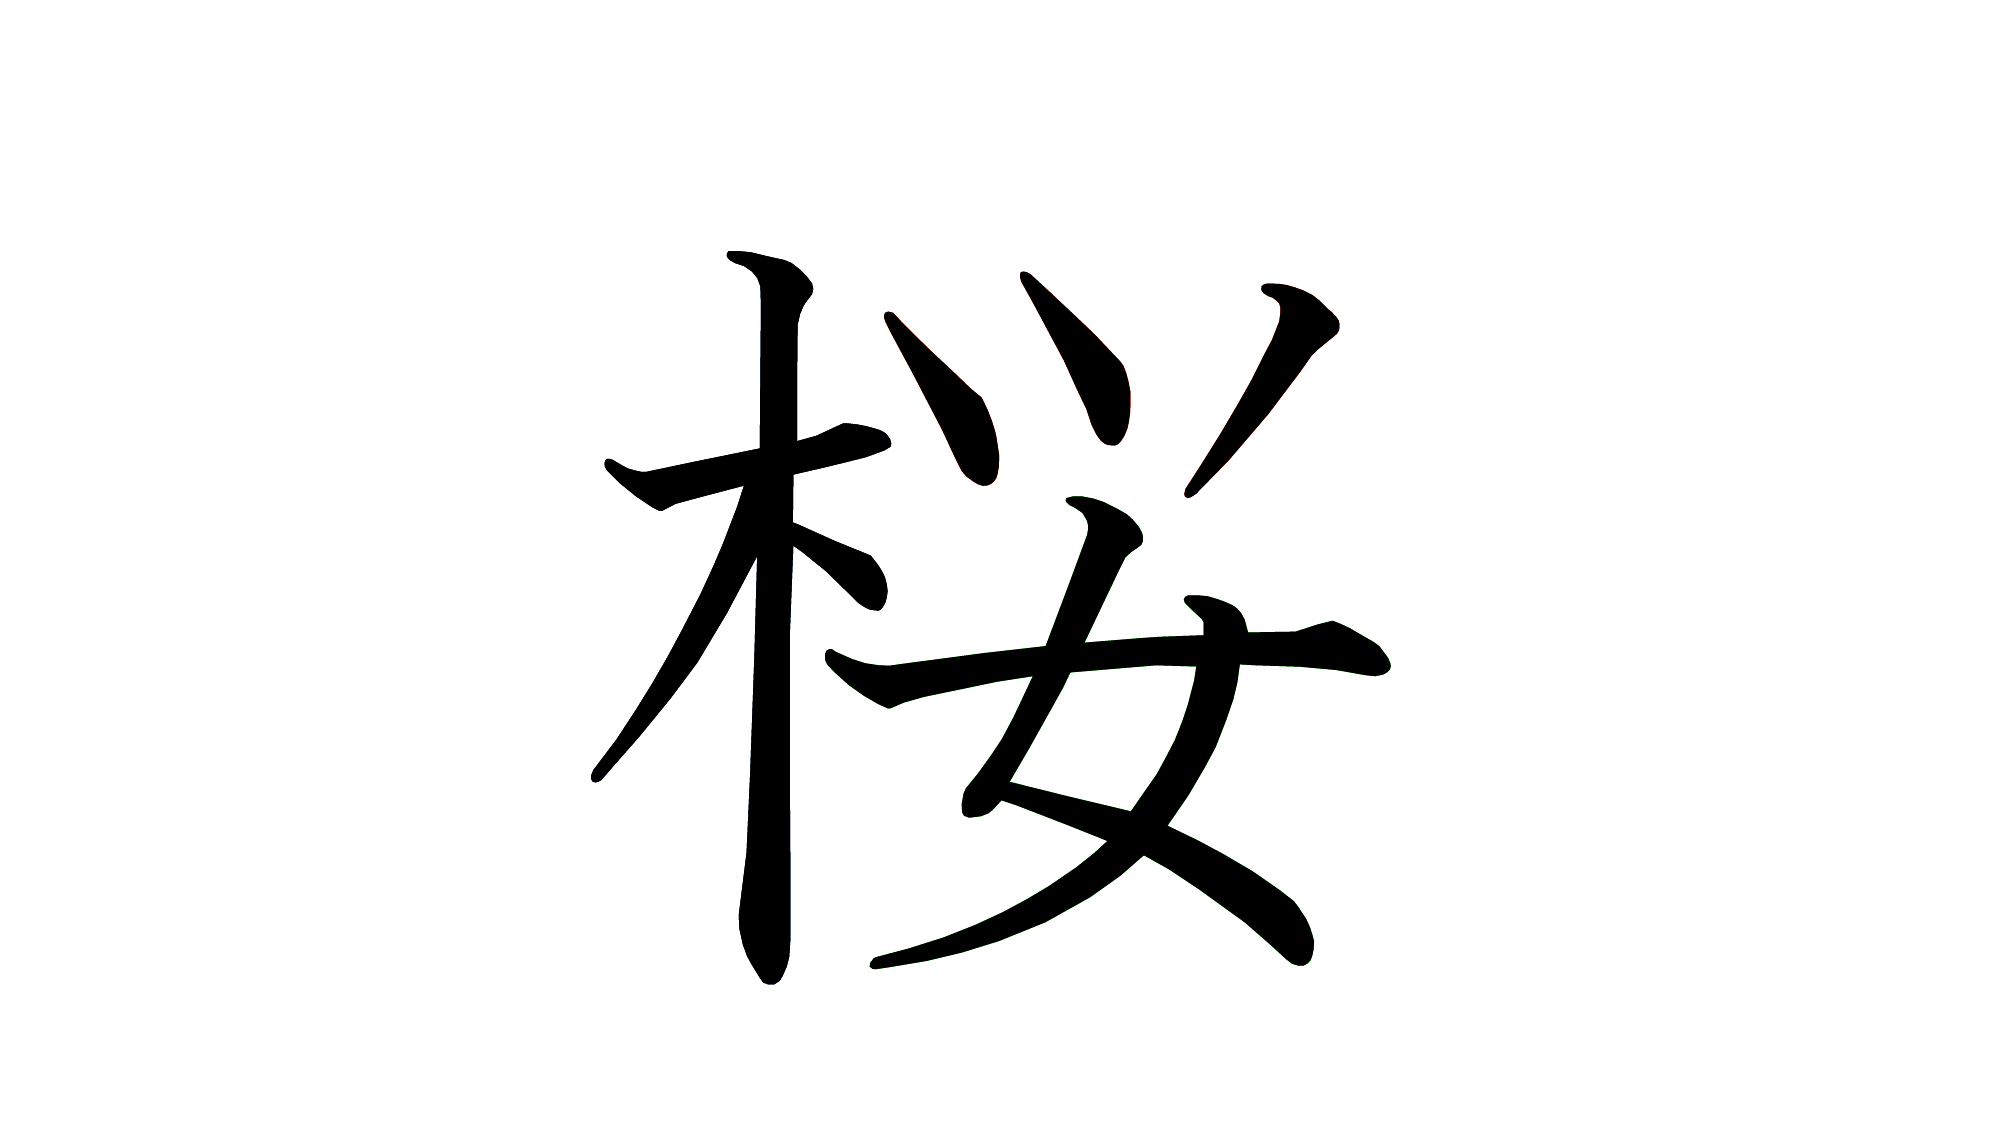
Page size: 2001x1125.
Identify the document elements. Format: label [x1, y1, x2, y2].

text_box [590, 250, 1392, 985]
